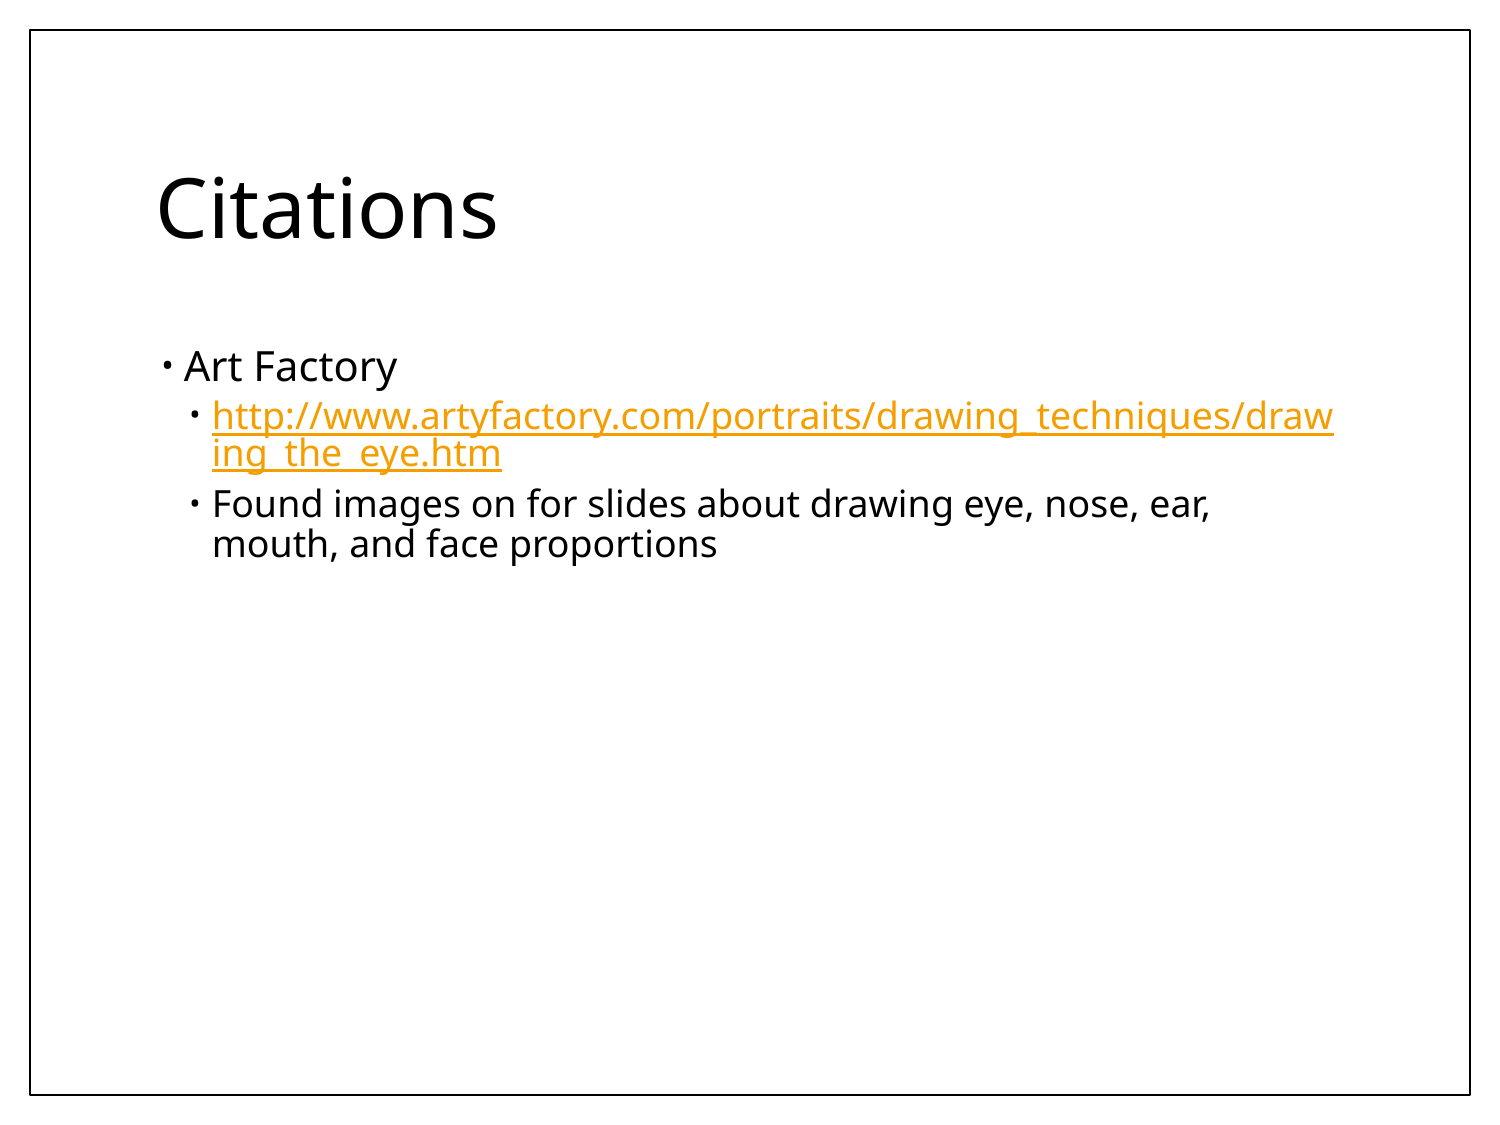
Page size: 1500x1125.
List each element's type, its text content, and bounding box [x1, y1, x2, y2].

list Art Factory http://www.artyfactory.com/portraits/drawing_techniques/drawing_the_eye.htm Found images on for slides about drawing eye, nose, ear, mouth, and face proportions [140, 337, 1356, 1000]
title Citations [140, 99, 1356, 323]
